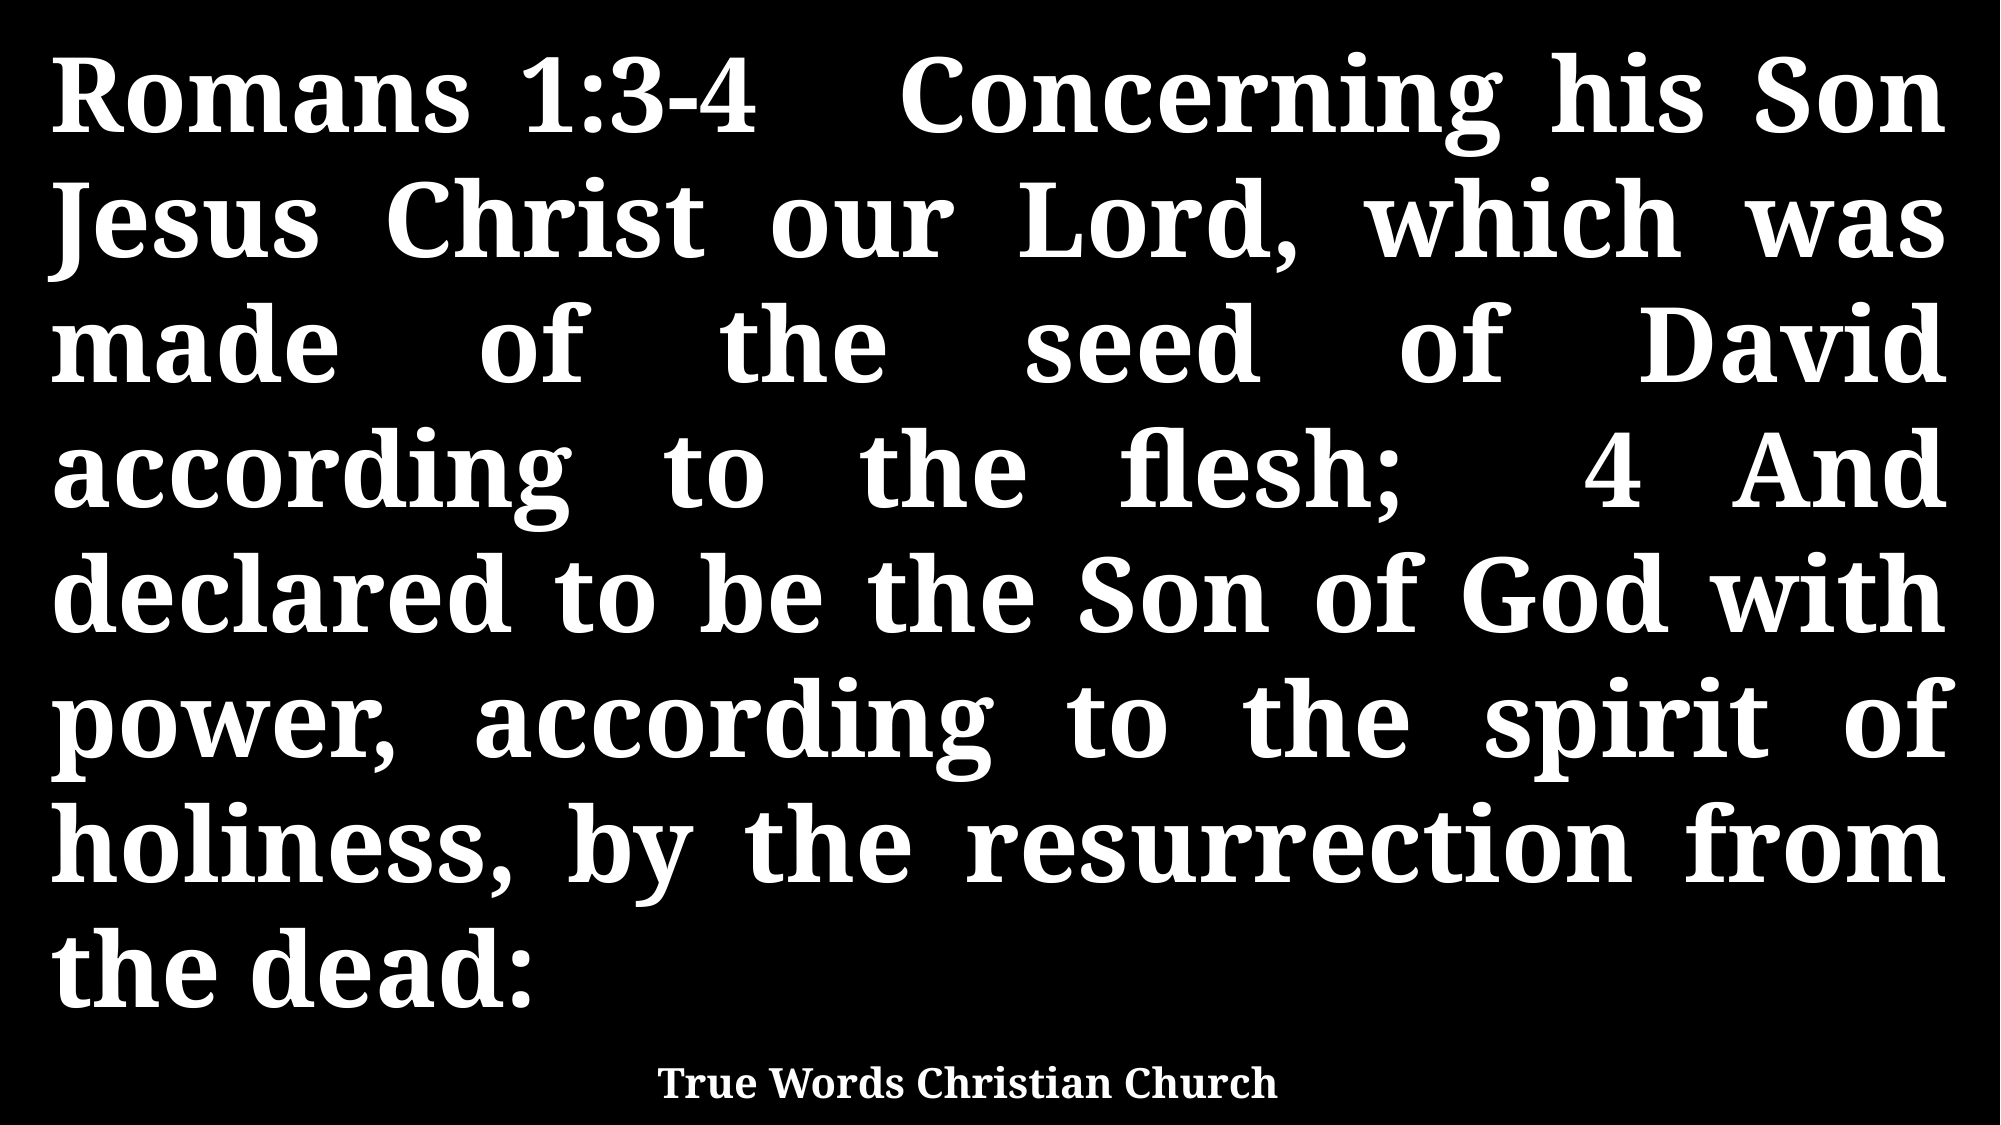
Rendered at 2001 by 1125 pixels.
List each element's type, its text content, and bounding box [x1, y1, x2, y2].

text_box Romans 1:3-4 Concerning his Son Jesus Christ our Lord, which was made of the seed of David according to the flesh; 4 And declared to be the Son of God with power, according to the spirit of holiness, by the resurrection from the dead: [35, 21, 1965, 1036]
text_box True Words Christian Church [642, 1049, 1294, 1114]
